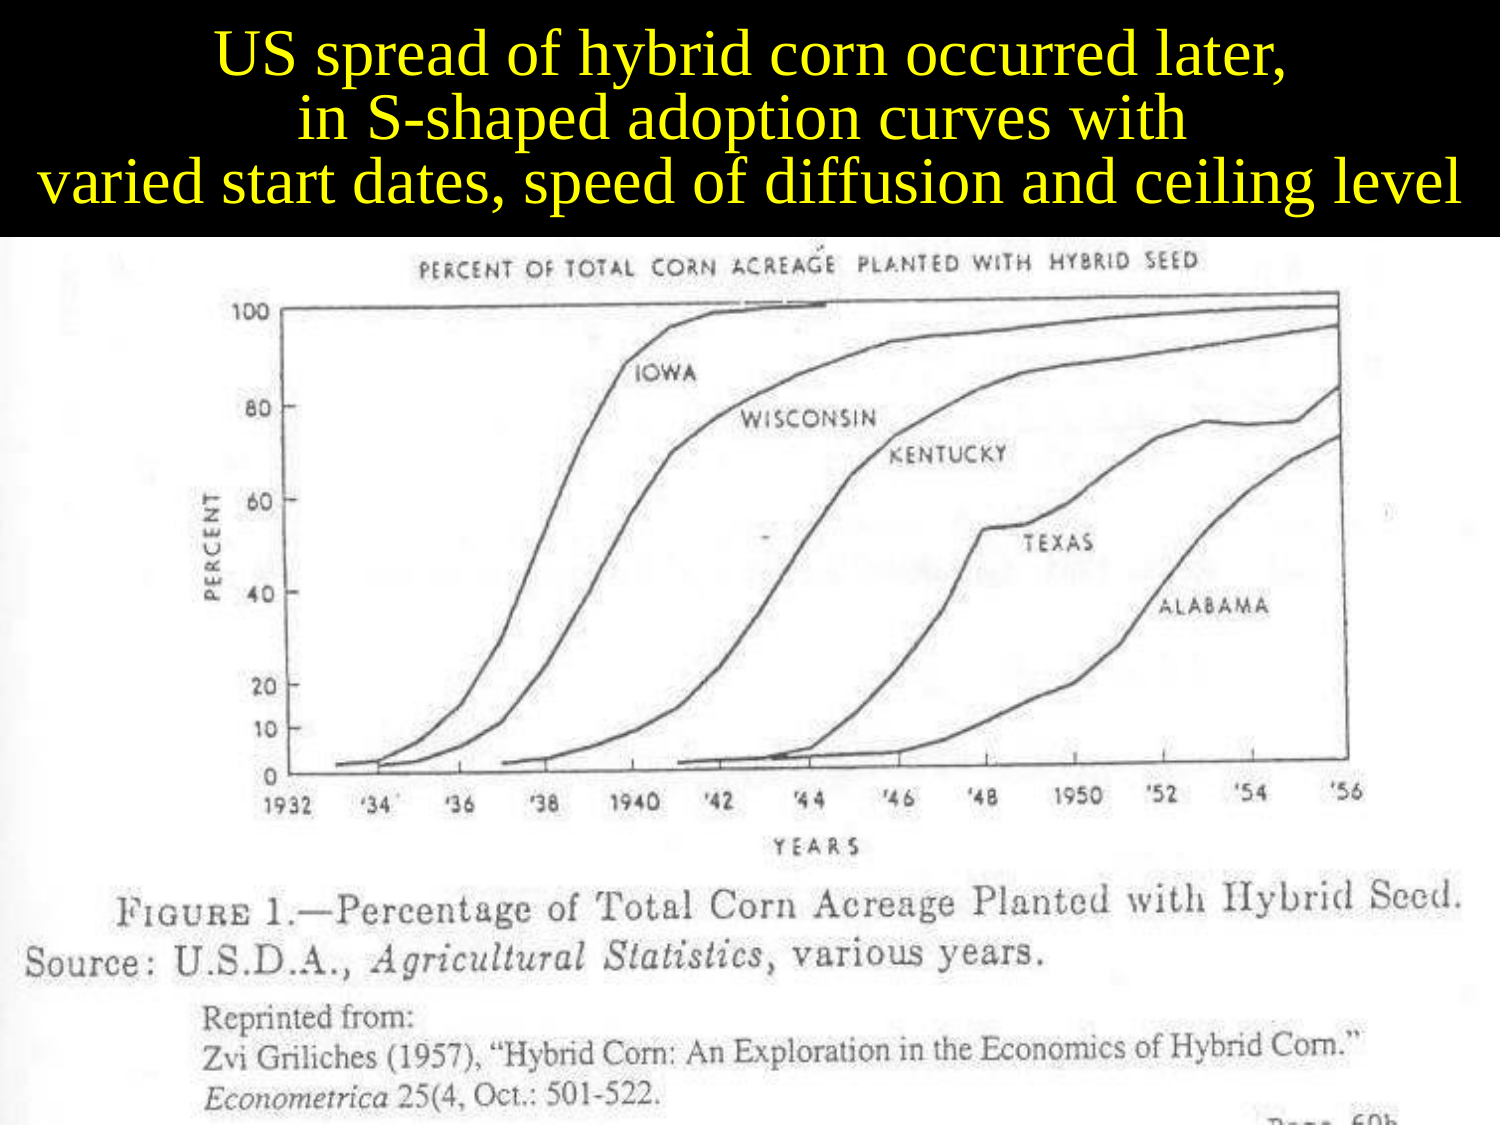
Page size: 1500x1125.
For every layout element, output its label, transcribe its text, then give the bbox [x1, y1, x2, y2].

text_box US spread of hybrid corn occurred later, in S-shaped adoption curves with varied start dates, speed of diffusion and ceiling level [14, 17, 1490, 224]
picture [0, 237, 1500, 1125]
